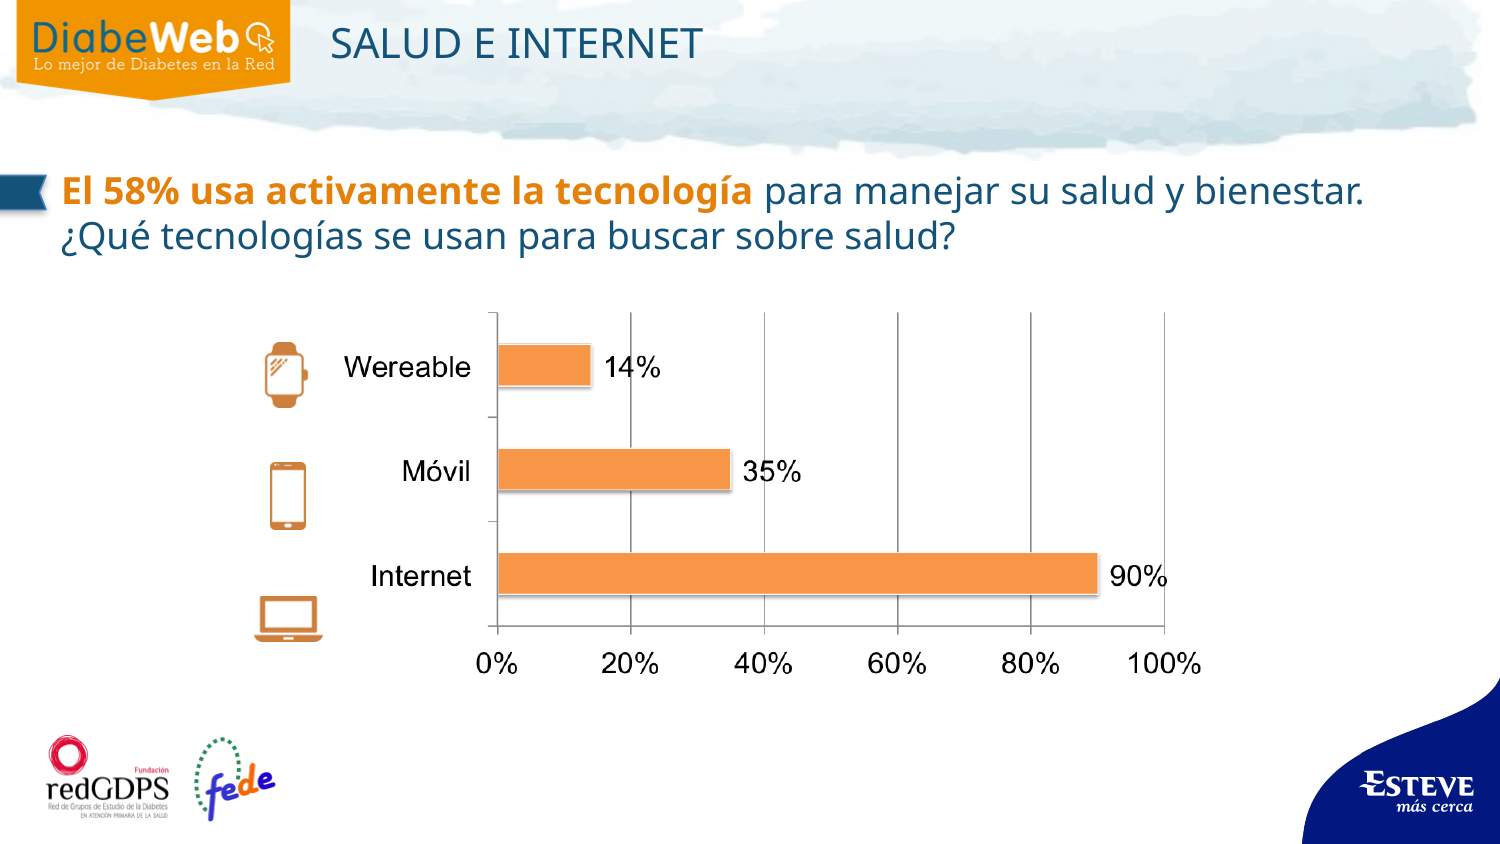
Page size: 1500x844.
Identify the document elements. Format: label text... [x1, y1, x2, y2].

picture [253, 342, 319, 408]
picture [1302, 659, 1500, 844]
picture [0, 0, 1482, 161]
picture [253, 596, 323, 643]
picture [194, 737, 276, 822]
title SALUD E INTERNET [315, 9, 1464, 148]
list El 58% usa activamente la tecnología para manejar su salud y bienestar. ¿Qué tecnologías se usan para buscar sobre salud? [46, 159, 1464, 218]
picture [46, 735, 169, 818]
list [325, 285, 1228, 696]
picture [269, 462, 307, 530]
